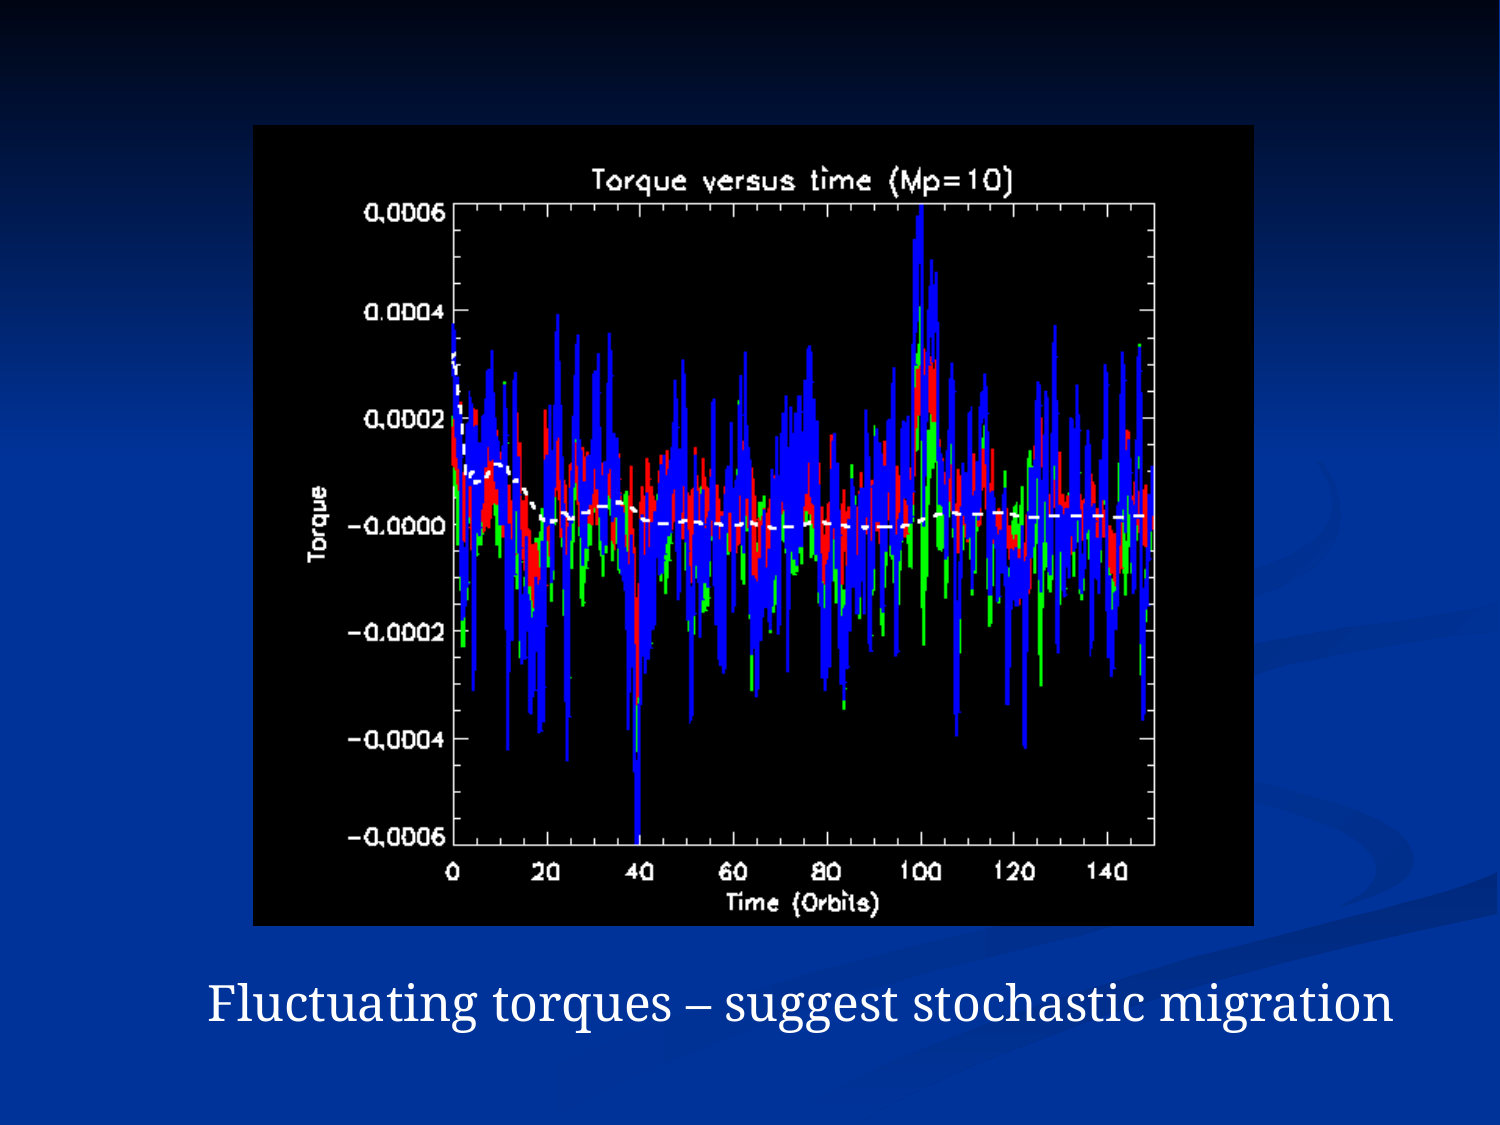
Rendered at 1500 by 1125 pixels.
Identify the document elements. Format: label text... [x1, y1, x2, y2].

picture [253, 125, 1255, 926]
text_box Fluctuating torques – suggest stochastic migration [192, 964, 1410, 1039]
